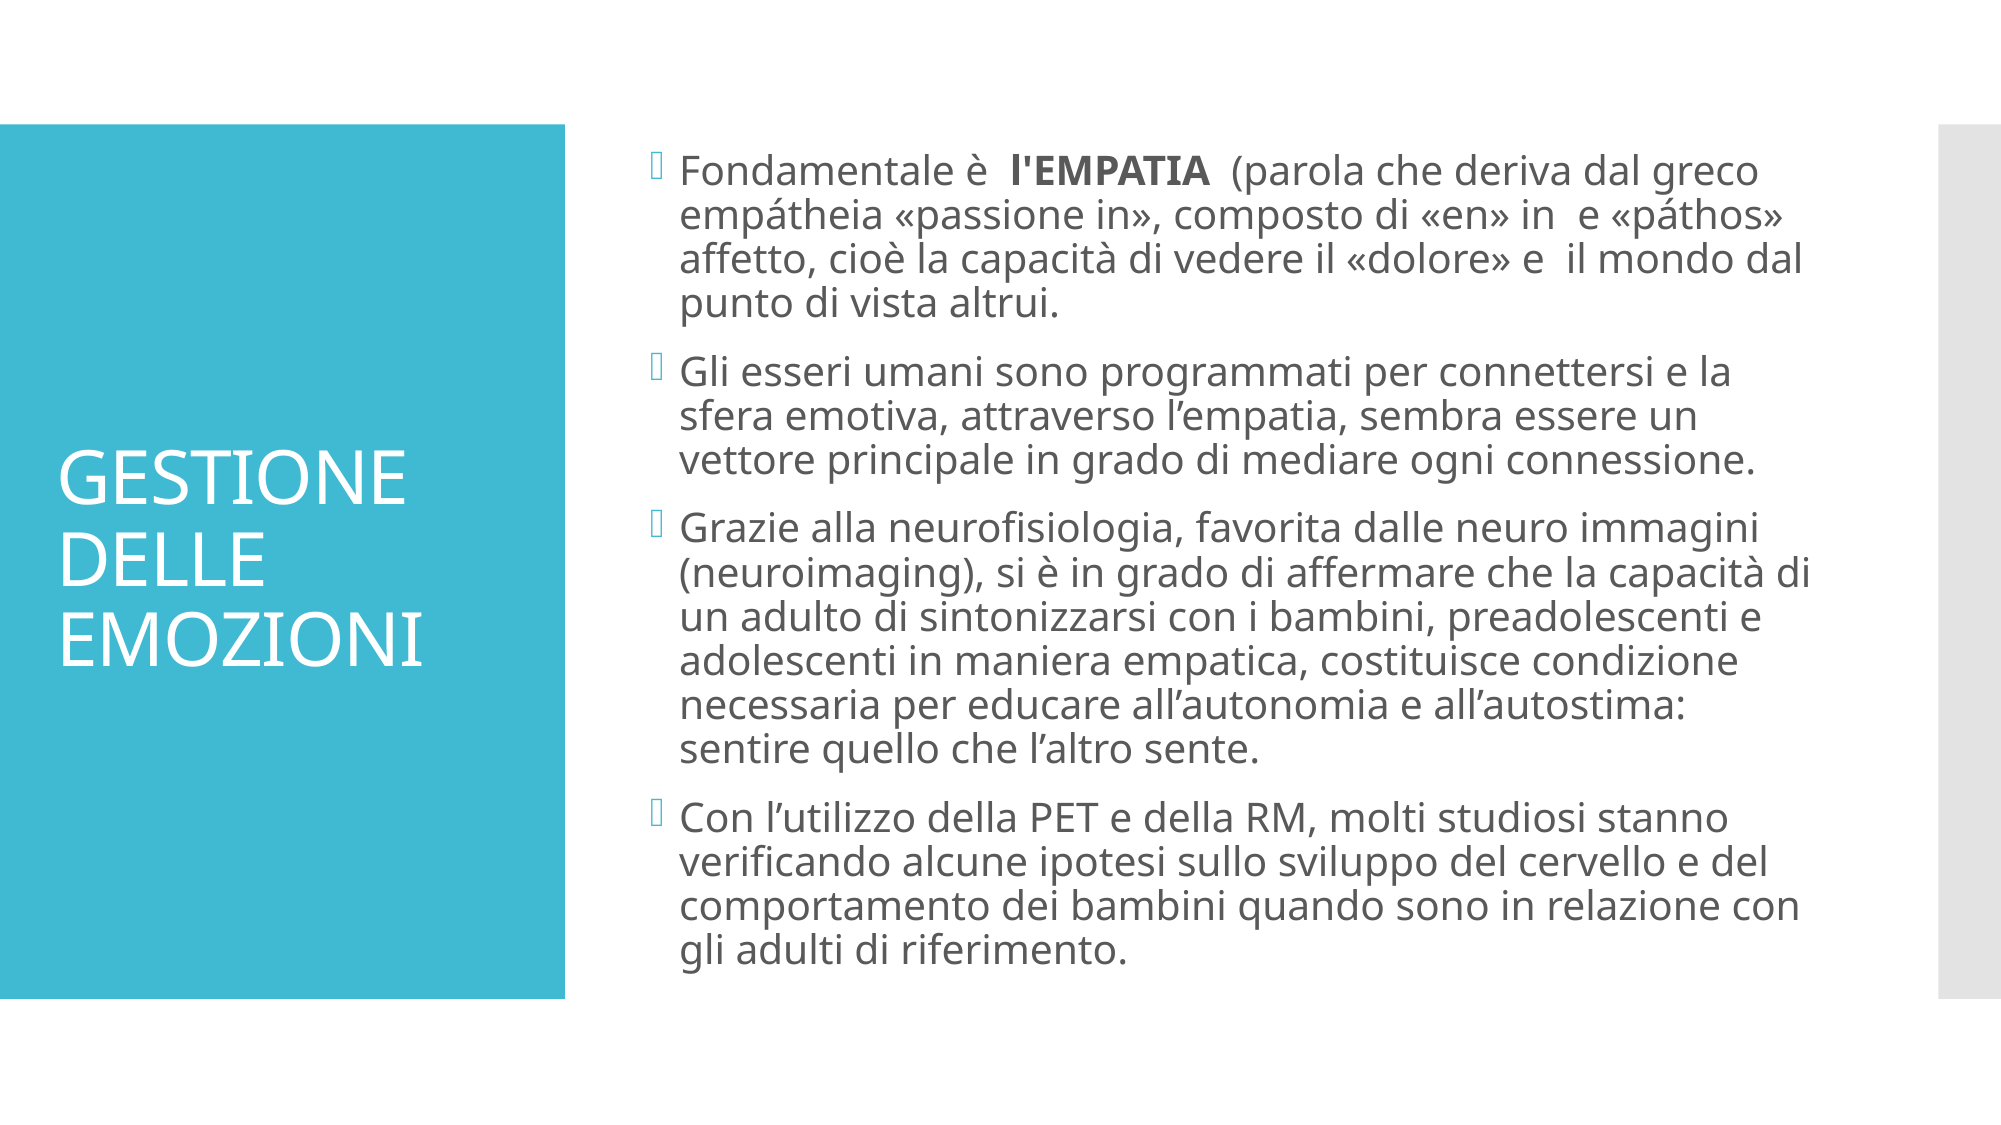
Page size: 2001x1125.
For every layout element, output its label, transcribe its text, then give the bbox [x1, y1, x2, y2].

list Fondamentale è l'EMPATIA (parola che deriva dal greco empátheia «passione in», composto di «en» in e «páthos» affetto, cioè la capacità di vedere il «dolore» e il mondo dal punto di vista altrui. Gli esseri umani sono programmati per connettersi e la sfera emotiva, attraverso l’empatia, sembra essere un vettore principale in grado di mediare ogni connessione. Grazie alla neurofisiologia, favorita dalle neuro immagini (neuroimaging), si è in grado di affermare che la capacità di un adulto di sintonizzarsi con i bambini, preadolescenti e adolescenti in maniera empatica, costituisce condizione necessaria per educare all’autonomia e all’autostima: sentire quello che l’altro sente. Con l’utilizzo della PET e della RM, molti studiosi stanno verificando alcune ipotesi sullo sviluppo del cervello e del comportamento dei bambini quando sono in relazione con gli adulti di riferimento. [634, 141, 1835, 982]
title GESTIONE DELLE EMOZIONI [41, 184, 525, 940]
